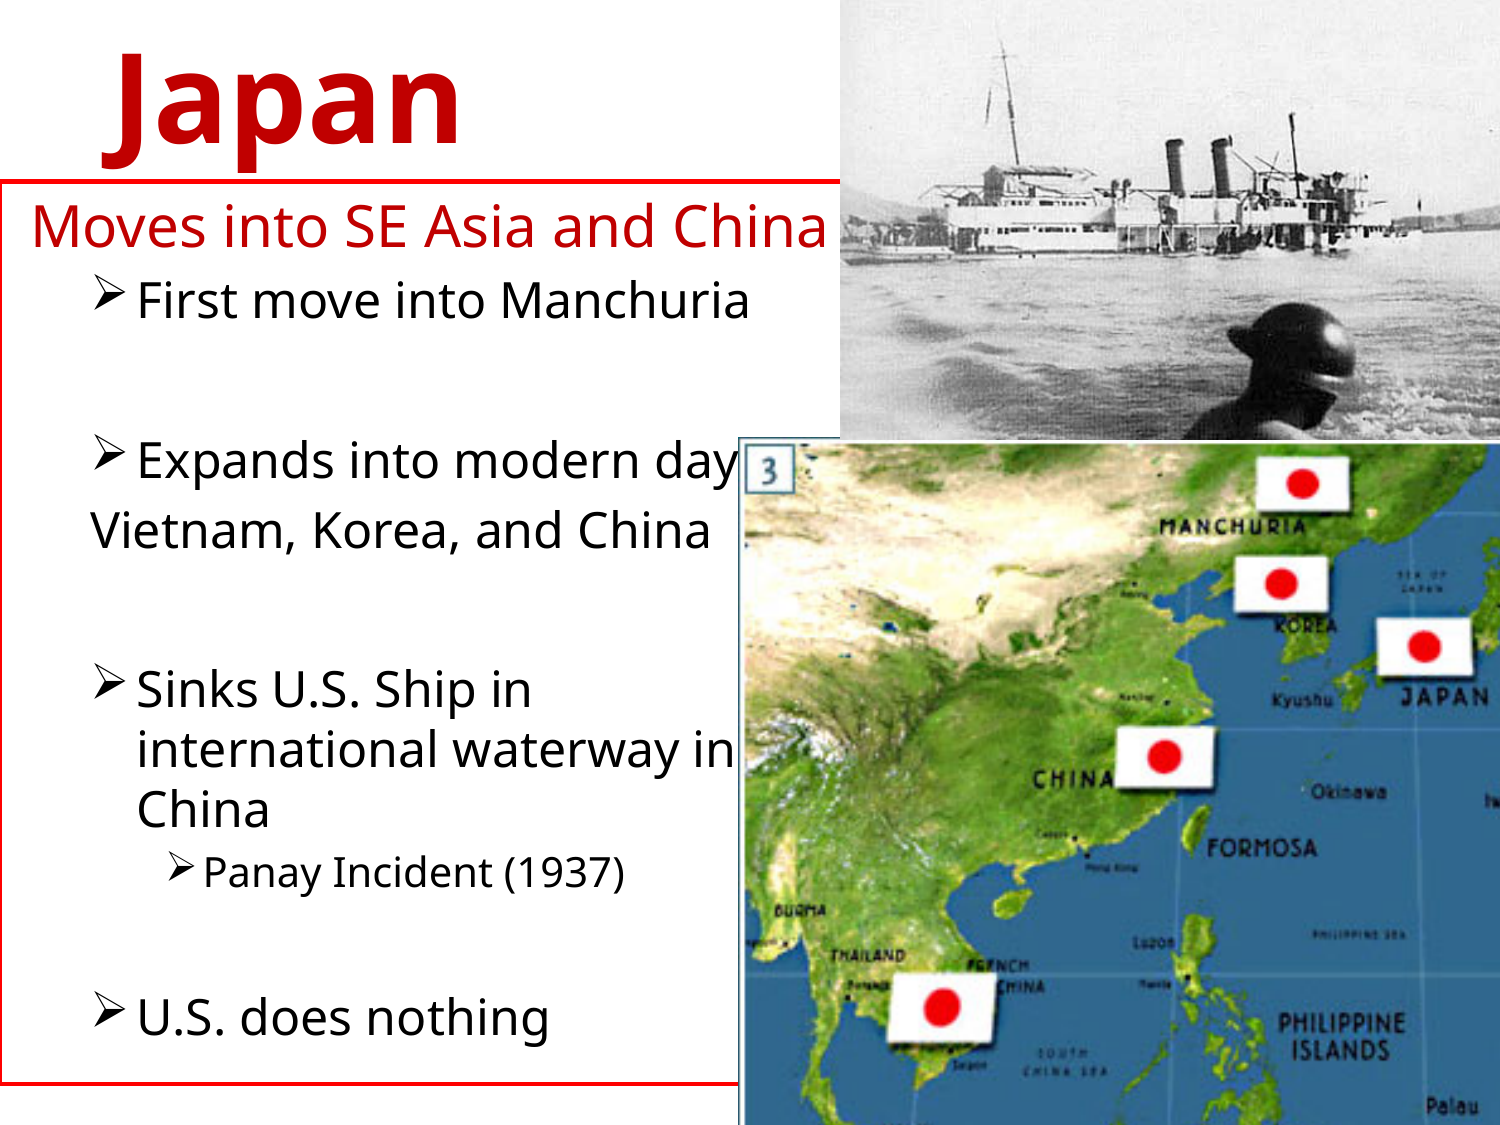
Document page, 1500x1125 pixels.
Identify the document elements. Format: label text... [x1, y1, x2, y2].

list Moves into SE Asia and China First move into Manchuria Expands into modern day Vietnam, Korea, and China Sinks U.S. Ship in international waterway in China Panay Incident (1937) U.S. does nothing [0, 179, 834, 1086]
title Japan [96, 0, 632, 179]
picture [738, 0, 1500, 1125]
